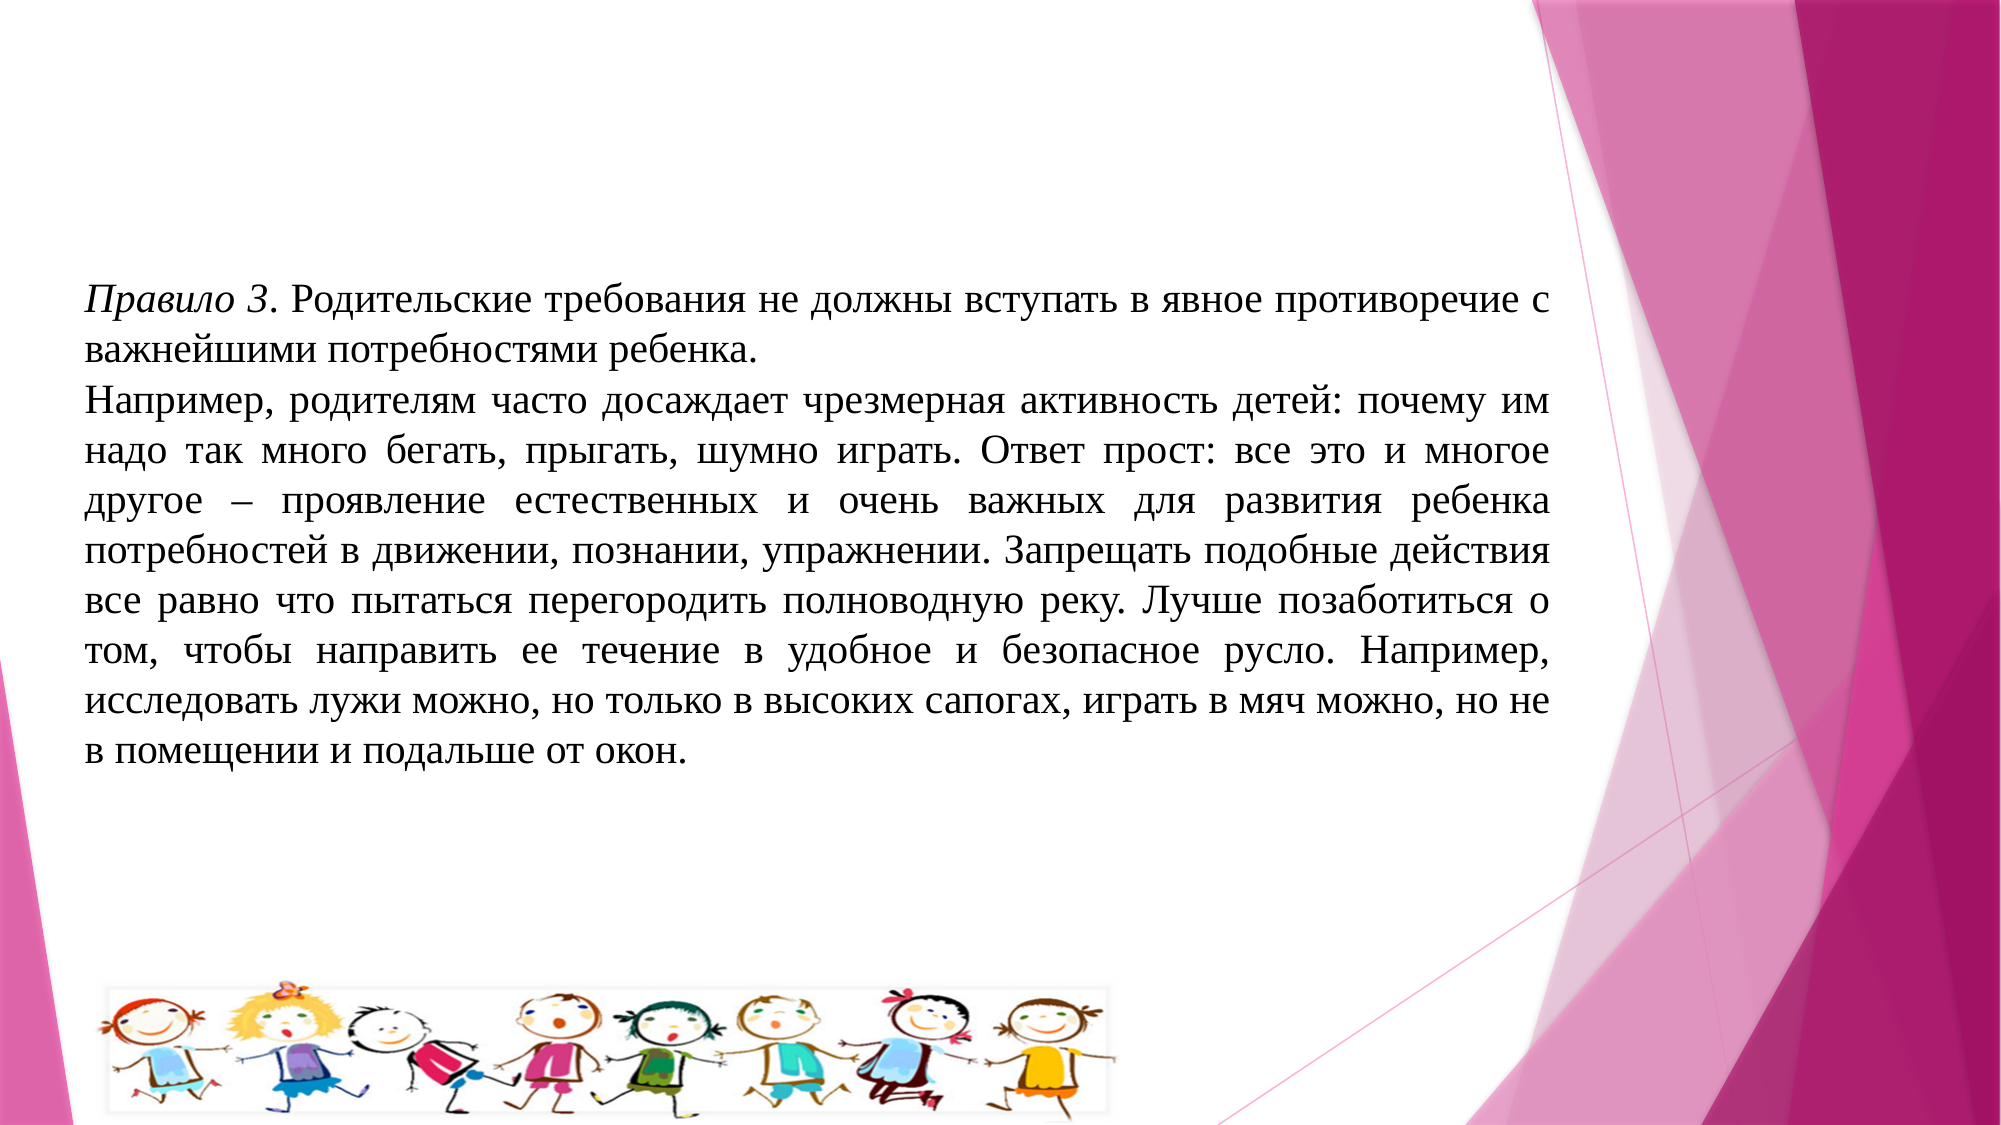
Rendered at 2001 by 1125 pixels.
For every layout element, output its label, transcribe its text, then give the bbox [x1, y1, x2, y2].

picture [91, 976, 1123, 1125]
text_box Правило 3. Родительские требования не должны вступать в явное противоречие с важнейшими потребностями ребенка. Например, родителям часто досаждает чрезмерная активность детей: почему им надо так много бегать, прыгать, шумно играть. Ответ прост: все это и многое другое – проявление естественных и очень важных для развития ребенка потребностей в движении, познании, упражнении. Запрещать подобные действия все равно что пытаться перегородить полноводную реку. Лучше позаботиться о том, чтобы направить ее течение в удобное и безопасное русло. Например, исследовать лужи можно, но только в высоких сапогах, играть в мяч можно, но не в помещении и подальше от окон. [40, 263, 1566, 779]
